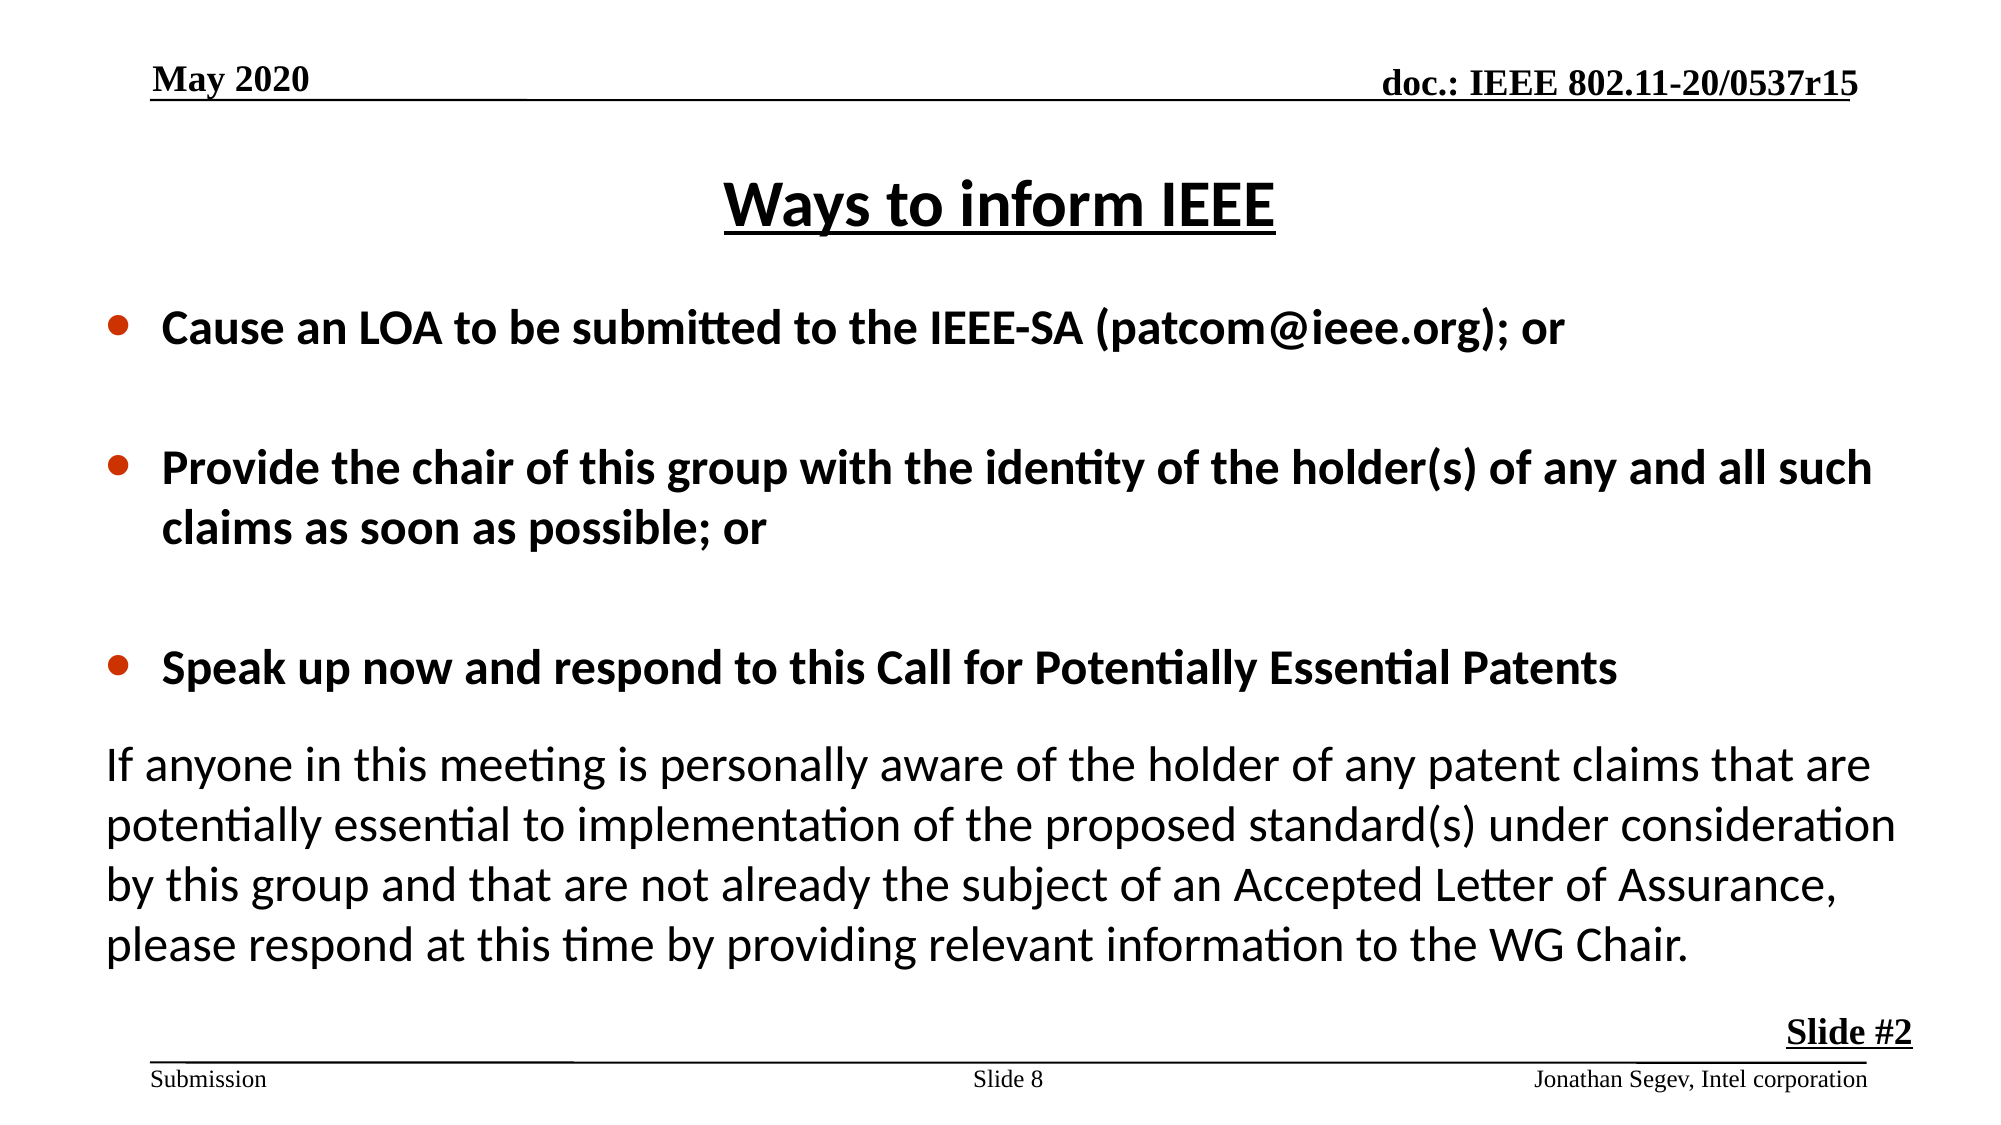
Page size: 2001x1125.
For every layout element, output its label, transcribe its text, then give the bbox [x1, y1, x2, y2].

slide_number Slide 8 [950, 1061, 1067, 1123]
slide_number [152, 54, 563, 100]
text_box Slide #2 [1771, 999, 1928, 1060]
footer Jonathan Segev, Intel corporation [1171, 1061, 1869, 1093]
title Ways to inform IEEE [149, 112, 1850, 286]
list Cause an LOA to be submitted to the IEEE-SA (patcom@ieee.org); or Provide the chair of this group with the identity of the holder(s) of any and all such claims as soon as possible; or Speak up now and respond to this Call for Potentially Essential Patents If anyone in this meeting is personally aware of the holder of any patent claims that are potentially essential to implementation of the proposed standard(s) under consideration by this group and that are not already the subject of an Accepted Letter of Assurance, please respond at this time by providing relevant information to the WG Chair. [90, 286, 1946, 1000]
